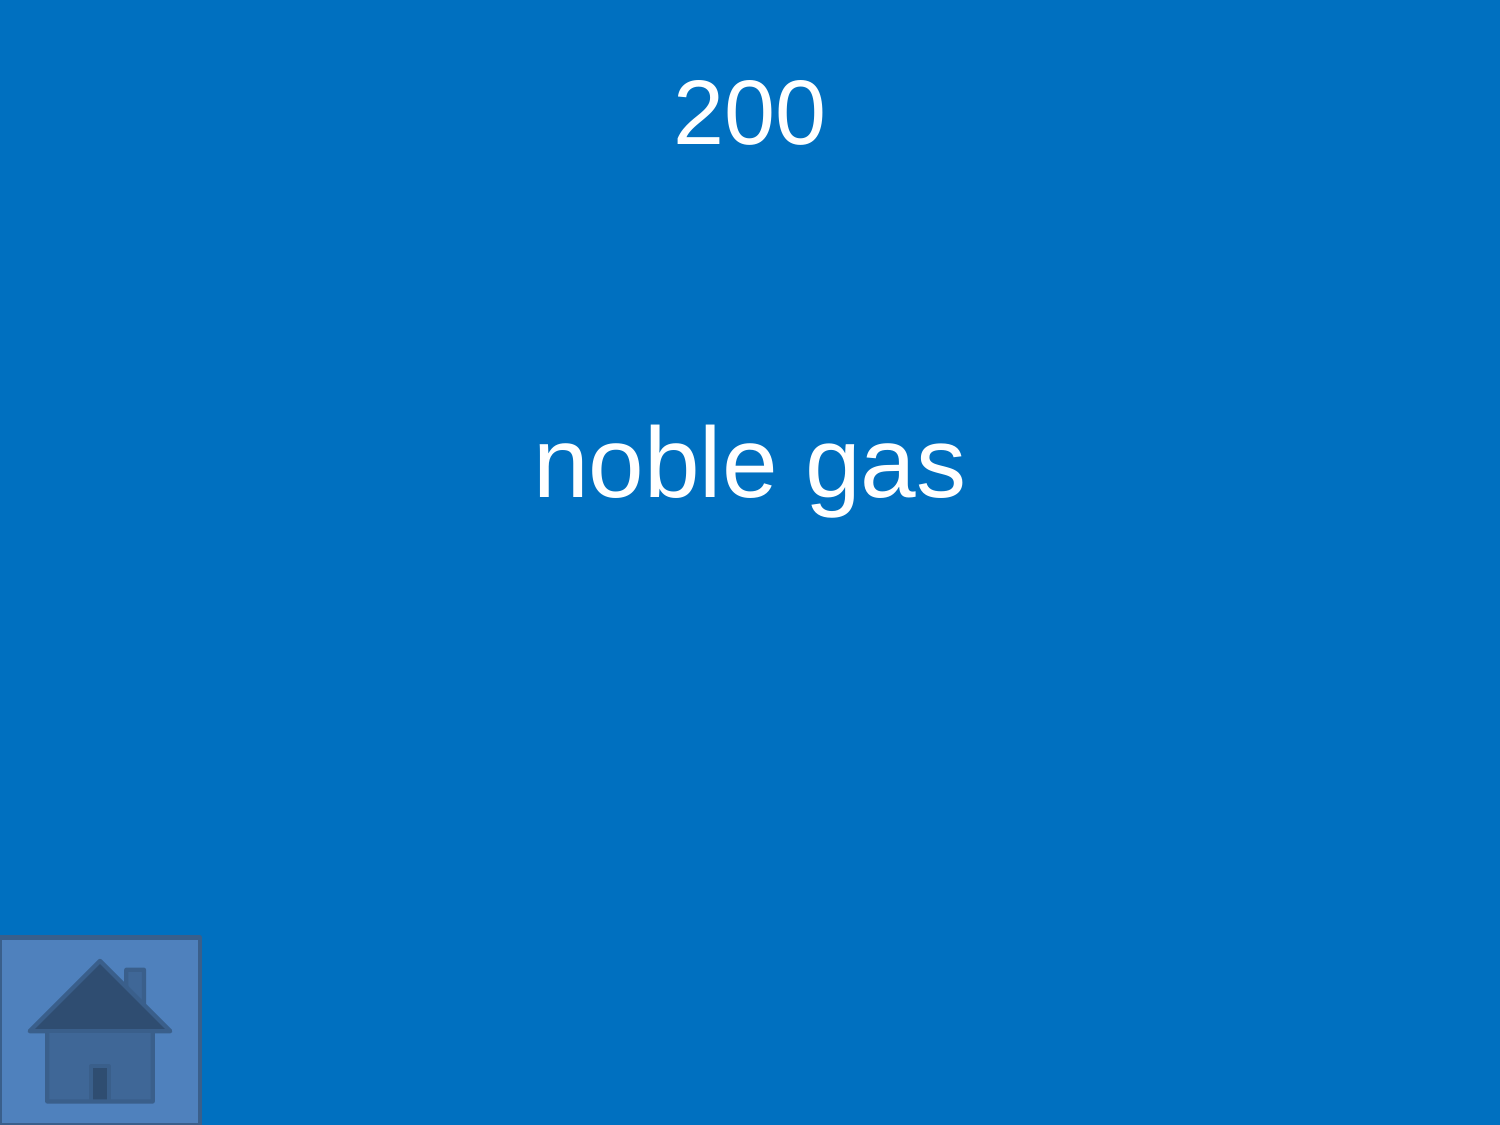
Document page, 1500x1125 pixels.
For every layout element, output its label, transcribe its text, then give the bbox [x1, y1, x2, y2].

text_box 200 [74, 45, 1425, 233]
text_box noble gas [74, 249, 1425, 1088]
text_box [0, 935, 202, 1125]
